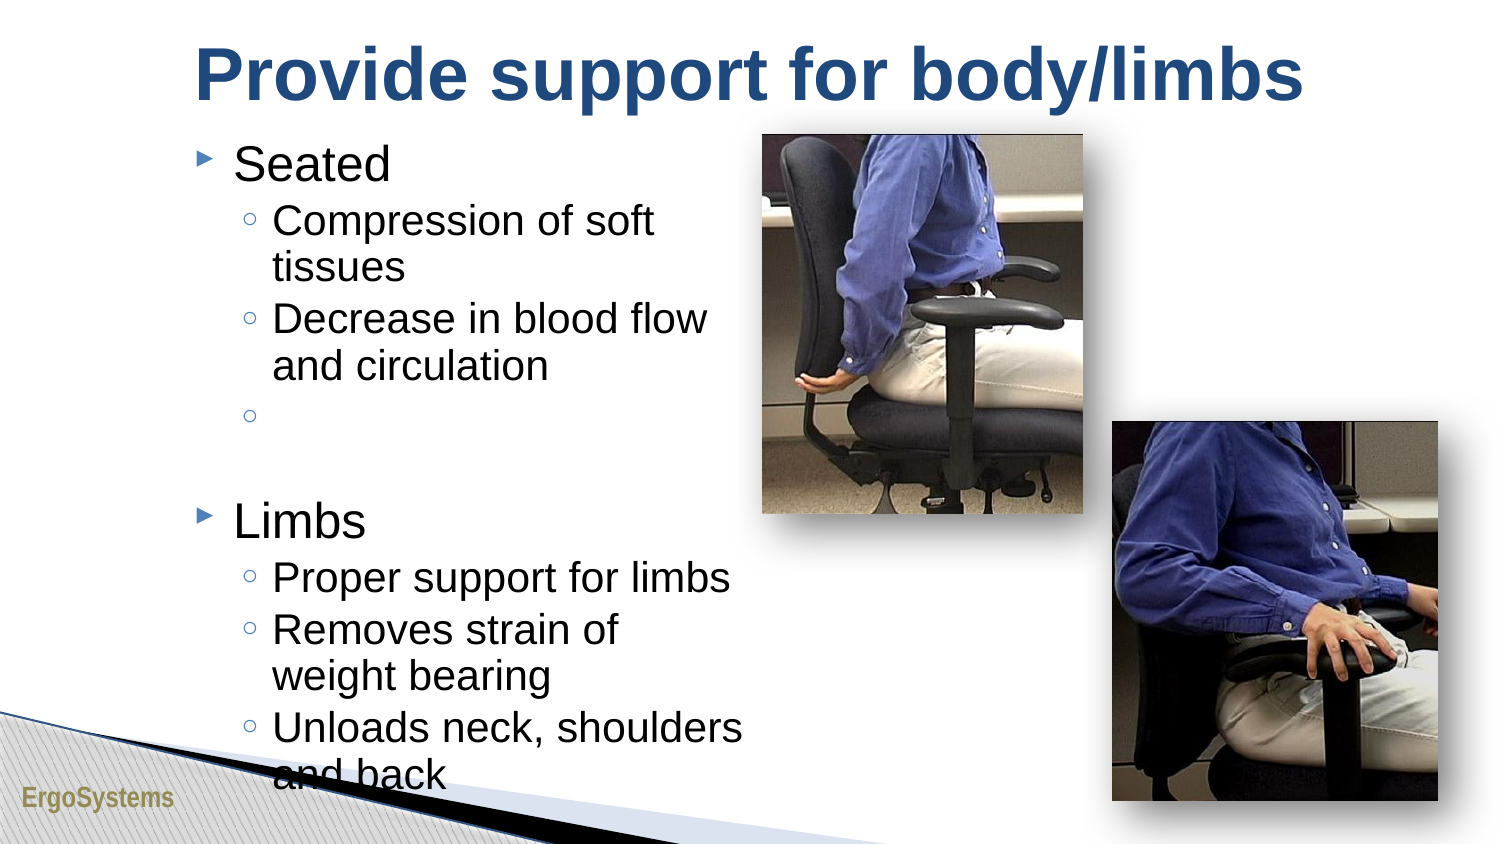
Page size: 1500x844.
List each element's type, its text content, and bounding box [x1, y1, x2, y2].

list Seated Compression of soft tissues Decrease in blood flow and circulation Proper seated support is critical Limbs Proper support for limbs Removes strain of weight bearing Unloads neck, shoulders and back [162, 141, 763, 816]
picture [762, 134, 1083, 514]
title Provide support for body/limbs [0, 0, 1500, 141]
picture [1112, 421, 1438, 802]
